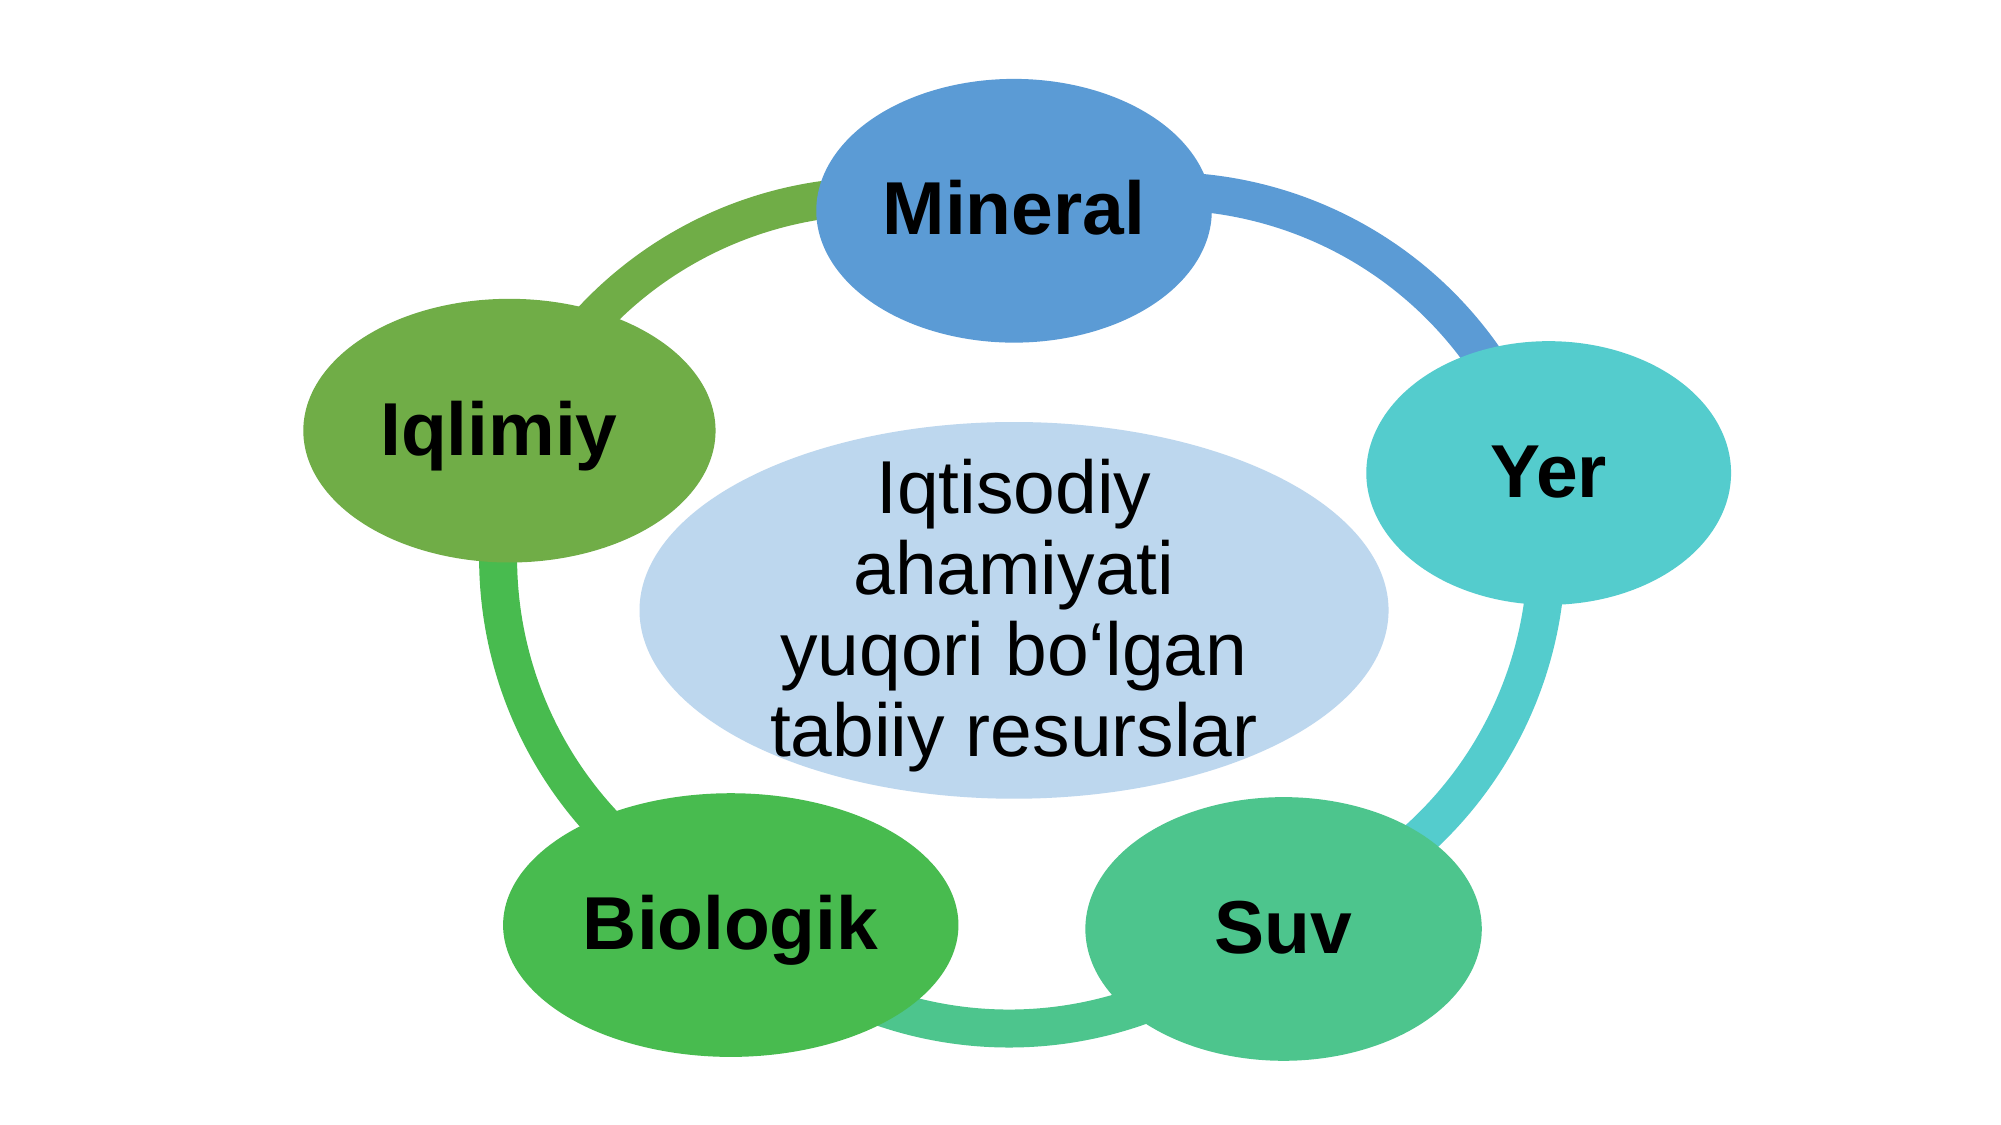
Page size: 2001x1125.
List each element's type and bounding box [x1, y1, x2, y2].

text_box [58, 78, 1946, 1074]
